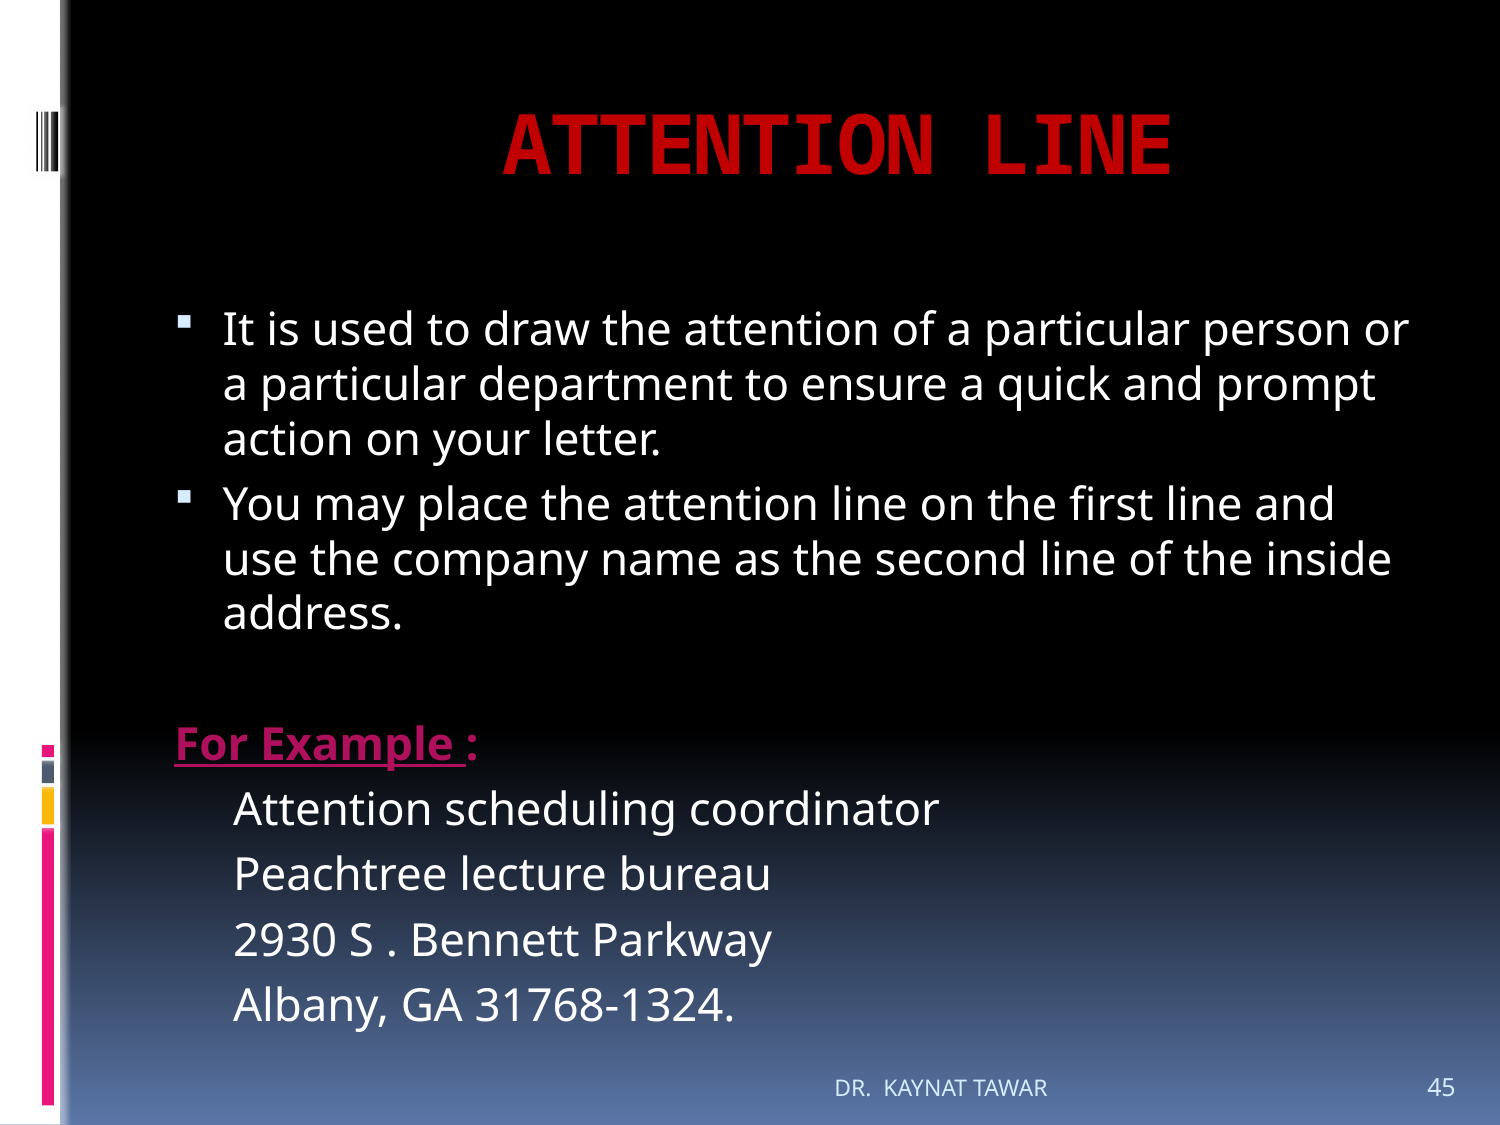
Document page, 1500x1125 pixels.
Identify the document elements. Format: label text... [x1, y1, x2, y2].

slide_number 45 [1412, 1052, 1488, 1113]
footer DR. KAYNAT TAWAR [150, 1052, 1063, 1113]
list It is used to draw the attention of a particular person or a particular department to ensure a quick and prompt action on your letter. You may place the attention line on the first line and use the company name as the second line of the inside address. For Example : Attention scheduling coordinator Peachtree lecture bureau 2930 S . Bennett Parkway Albany, GA 31768-1324. [150, 292, 1425, 1043]
title ATTENTION LINE [150, 83, 1425, 234]
